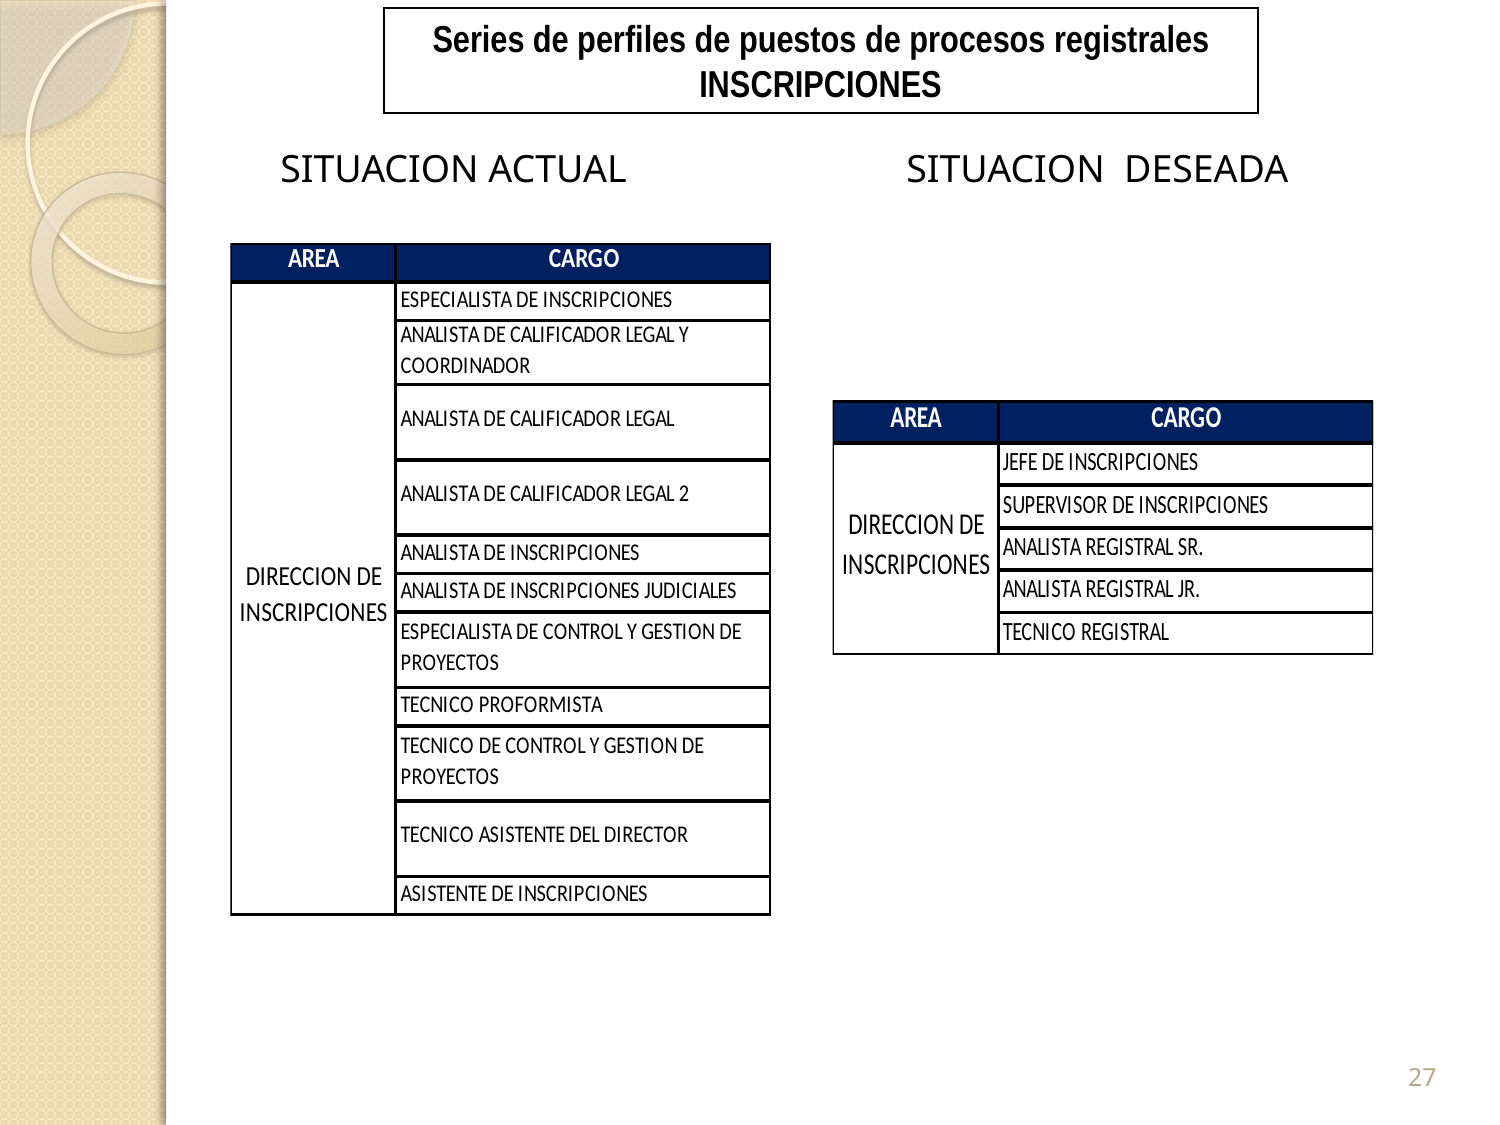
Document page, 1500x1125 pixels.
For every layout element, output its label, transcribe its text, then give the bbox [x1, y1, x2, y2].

text_box Series de perfiles de puestos de procesos registrales INSCRIPCIONES [383, 7, 1258, 113]
text_box SITUACION DESEADA [891, 137, 1376, 197]
picture [229, 243, 773, 918]
picture [832, 400, 1376, 658]
slide_number 27 [1374, 1042, 1471, 1103]
text_box SITUACION ACTUAL [265, 137, 656, 197]
